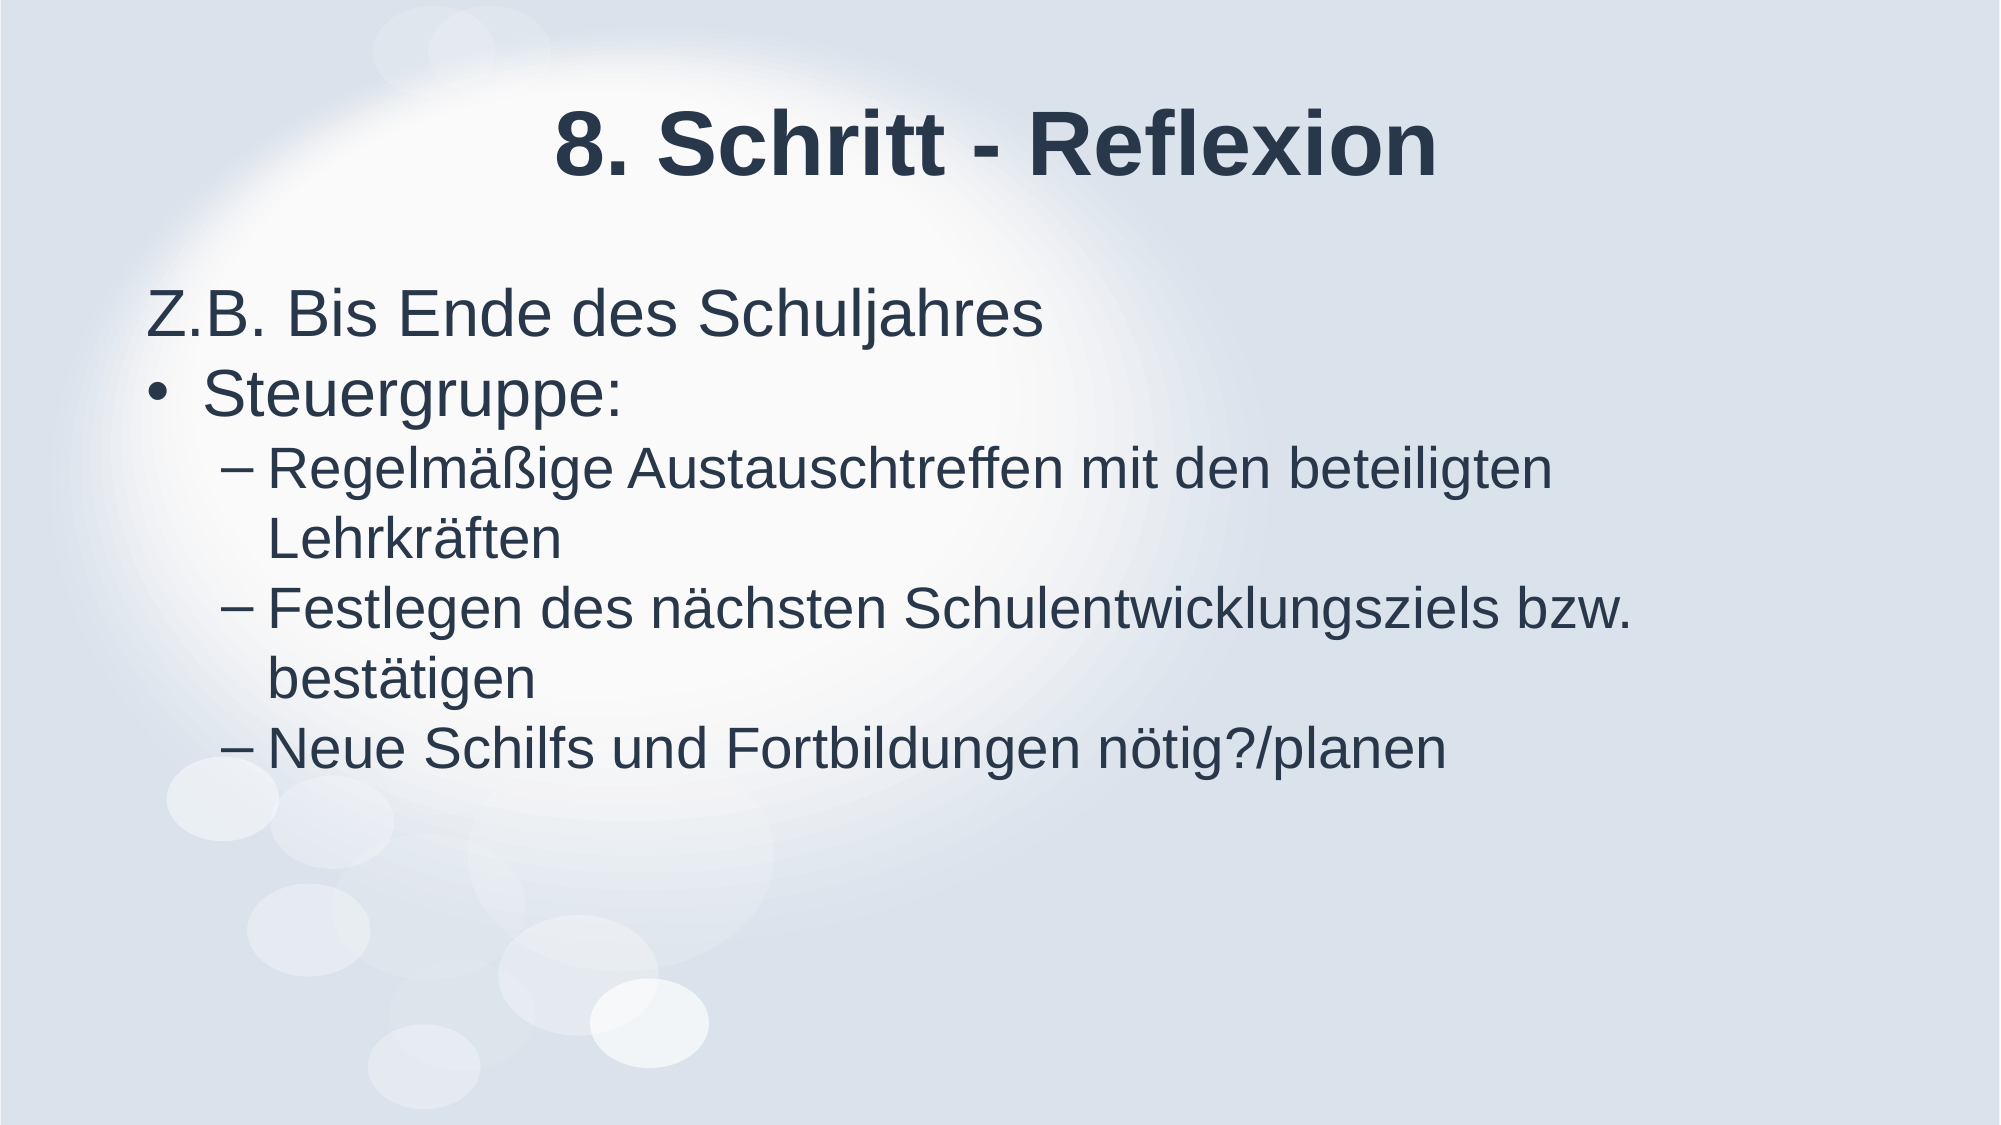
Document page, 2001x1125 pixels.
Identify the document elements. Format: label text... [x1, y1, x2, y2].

list Z.B. Bis Ende des Schuljahres Steuergruppe: Regelmäßige Austauschtreffen mit den beteiligten Lehrkräften Festlegen des nächsten Schulentwicklungsziels bzw. bestätigen Neue Schilfs und Fortbildungen nötig?/planen [131, 262, 1867, 1005]
title 8. Schritt - Reflexion [129, 45, 1867, 233]
